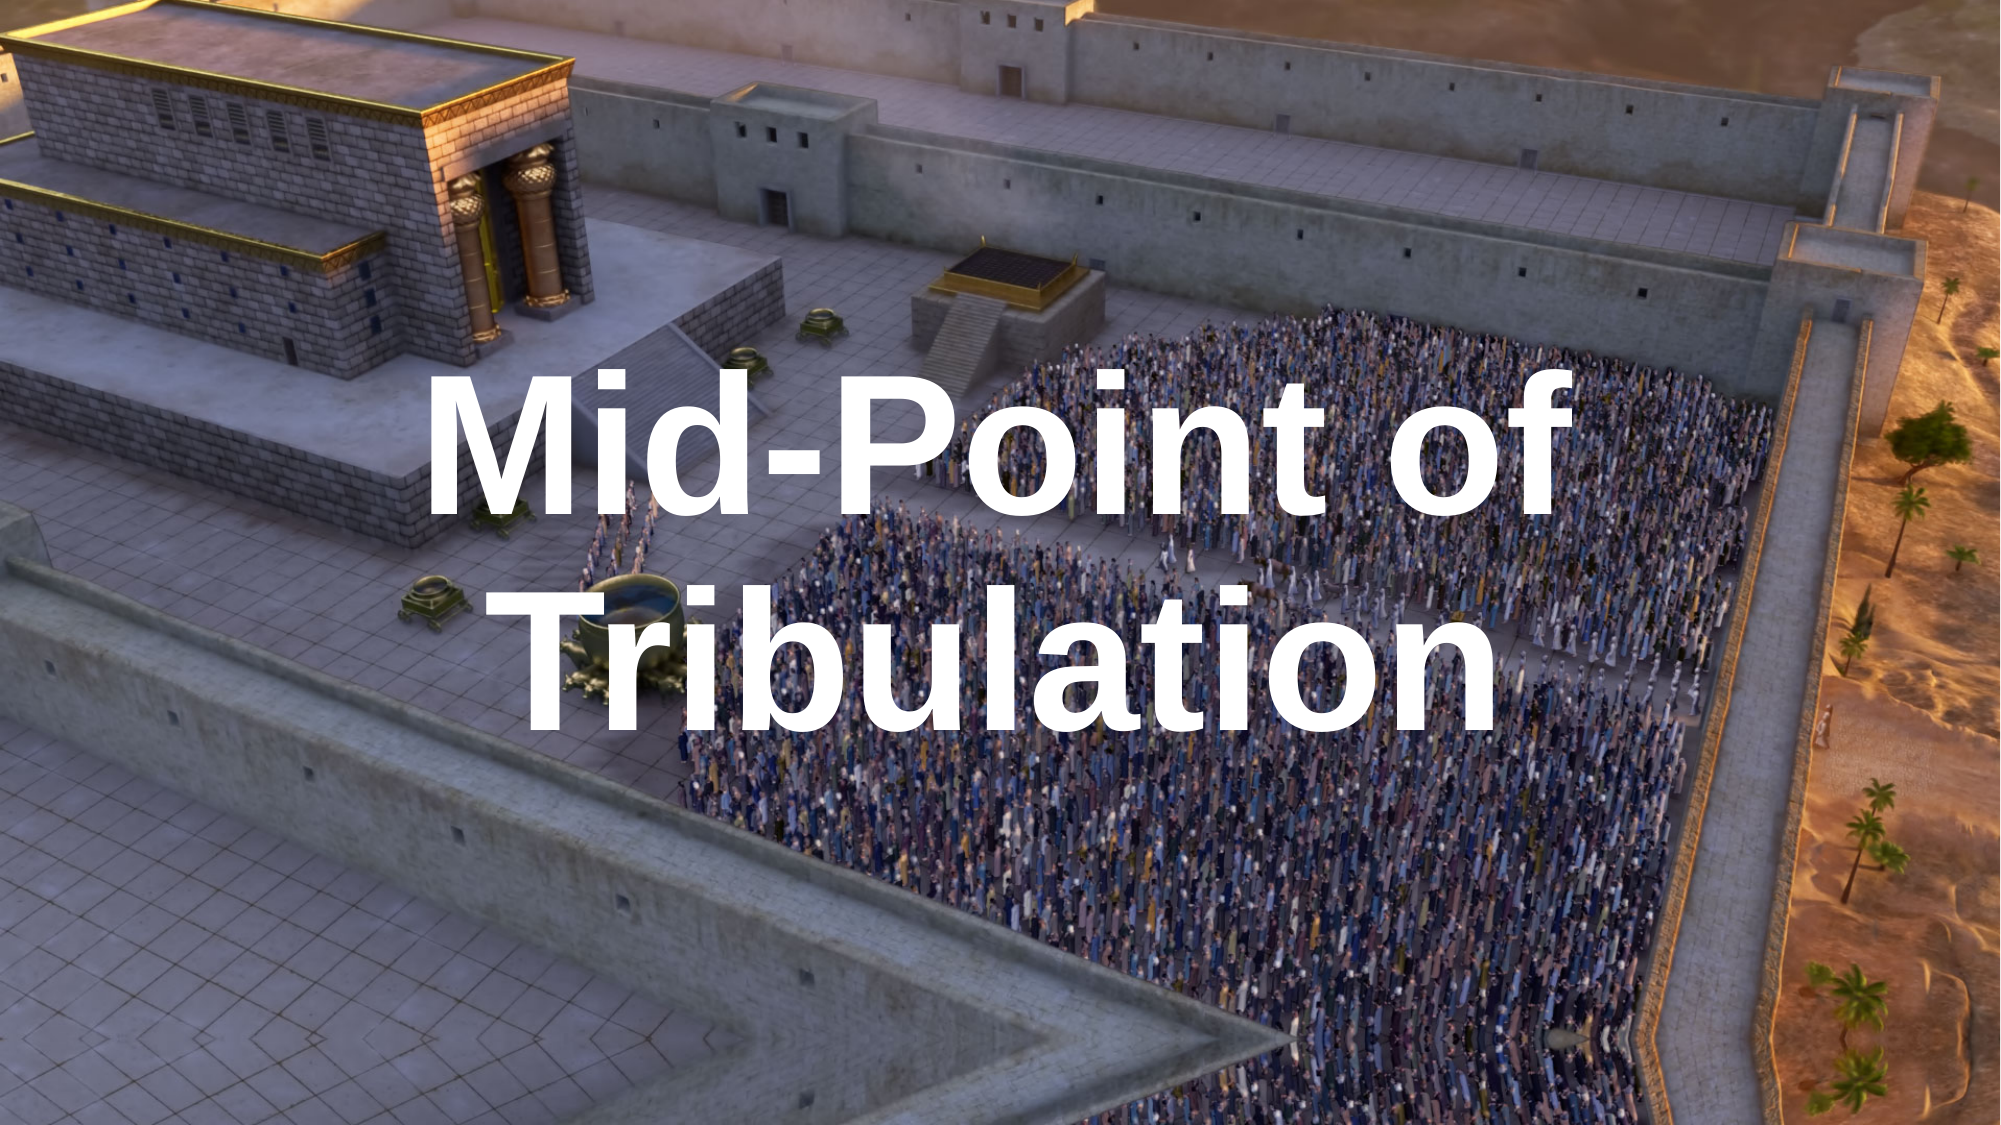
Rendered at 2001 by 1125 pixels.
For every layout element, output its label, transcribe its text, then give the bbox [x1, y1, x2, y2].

title Mid-Point of Tribulation [41, 184, 1951, 782]
picture [0, 0, 2001, 1125]
